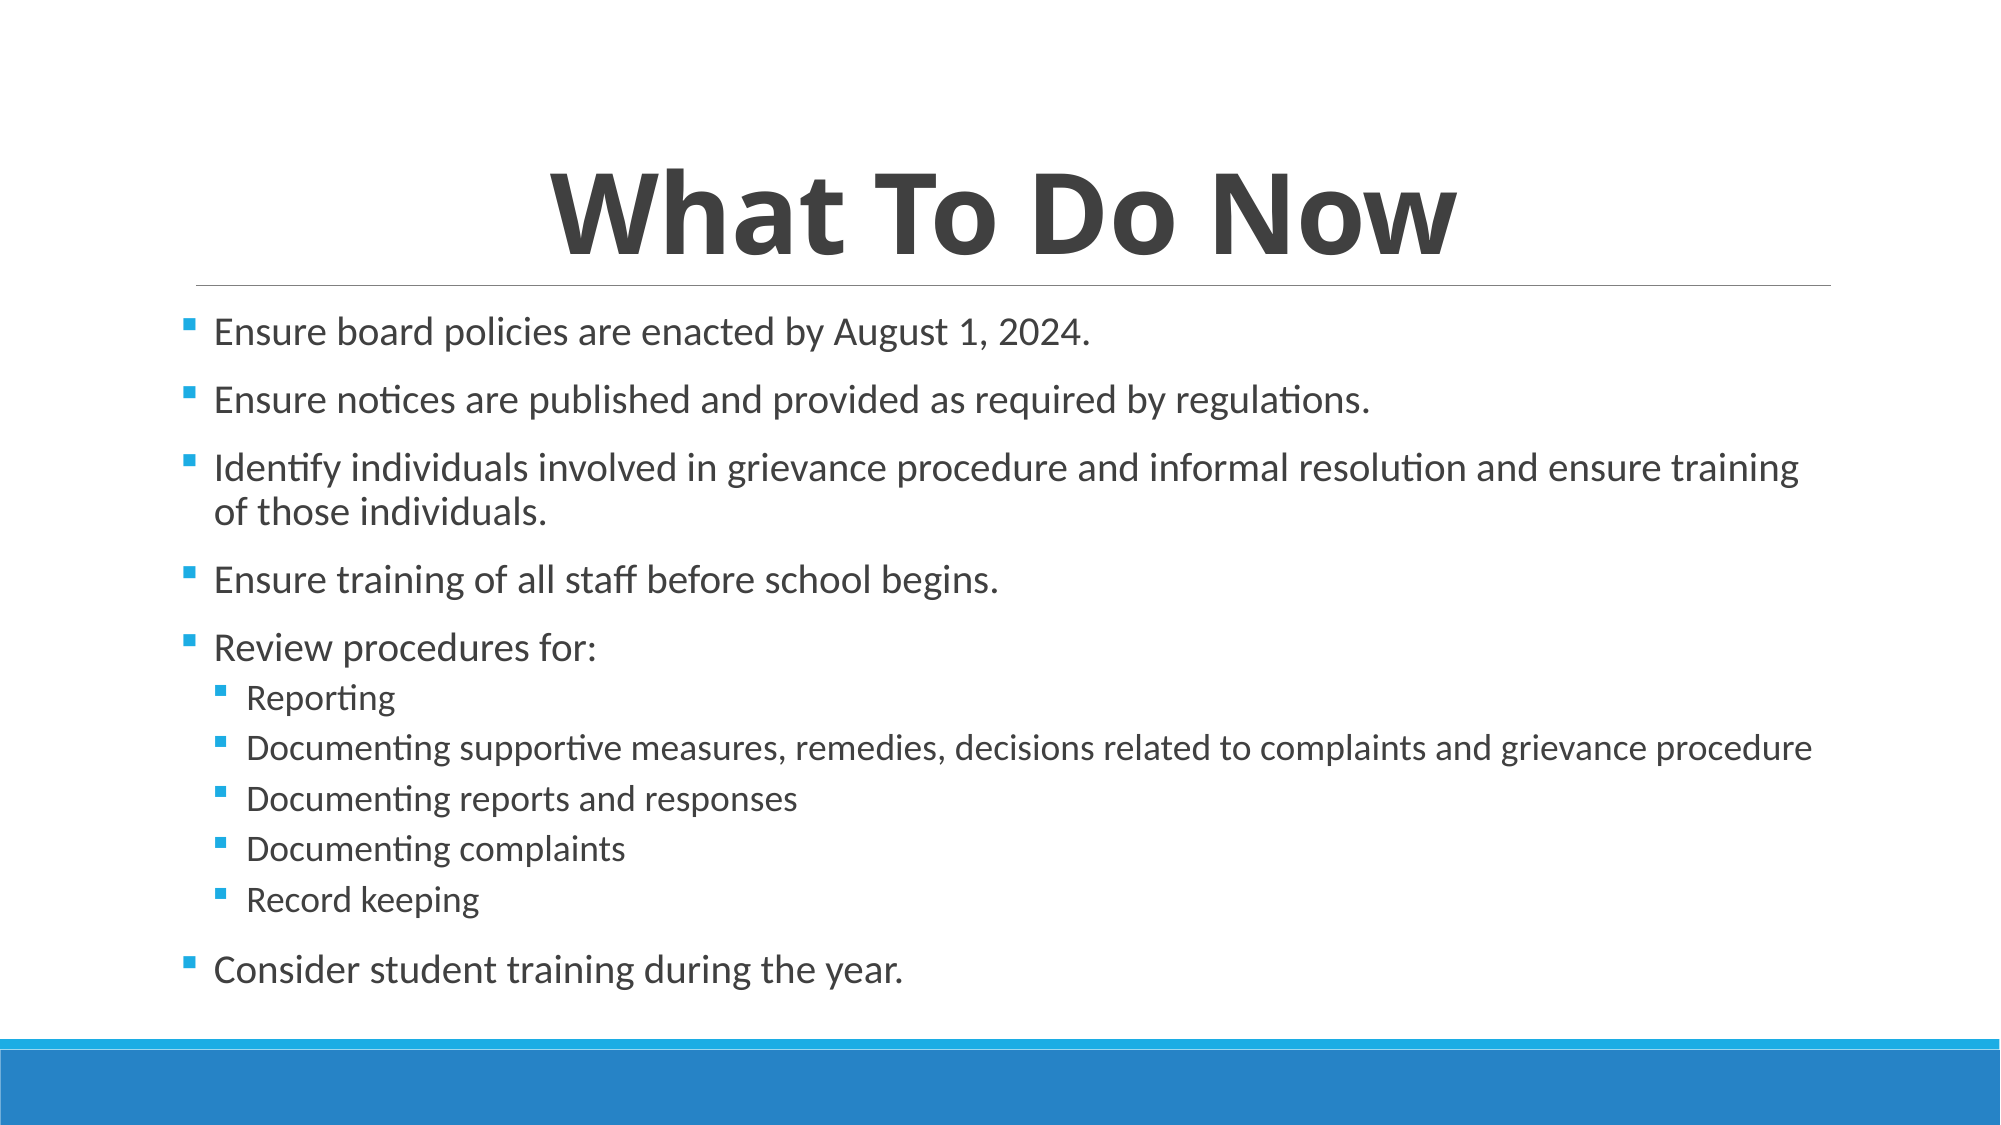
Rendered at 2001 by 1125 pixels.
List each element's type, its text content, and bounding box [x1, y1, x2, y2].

title What To Do Now [180, 47, 1830, 285]
list Ensure board policies are enacted by August 1, 2024. Ensure notices are published and provided as required by regulations. Identify individuals involved in grievance procedure and informal resolution and ensure training of those individuals. Ensure training of all staff before school begins. Review procedures for: Reporting Documenting supportive measures, remedies, decisions related to complaints and grievance procedure Documenting reports and responses Documenting complaints Record keeping Consider student training during the year. [180, 302, 1830, 1027]
